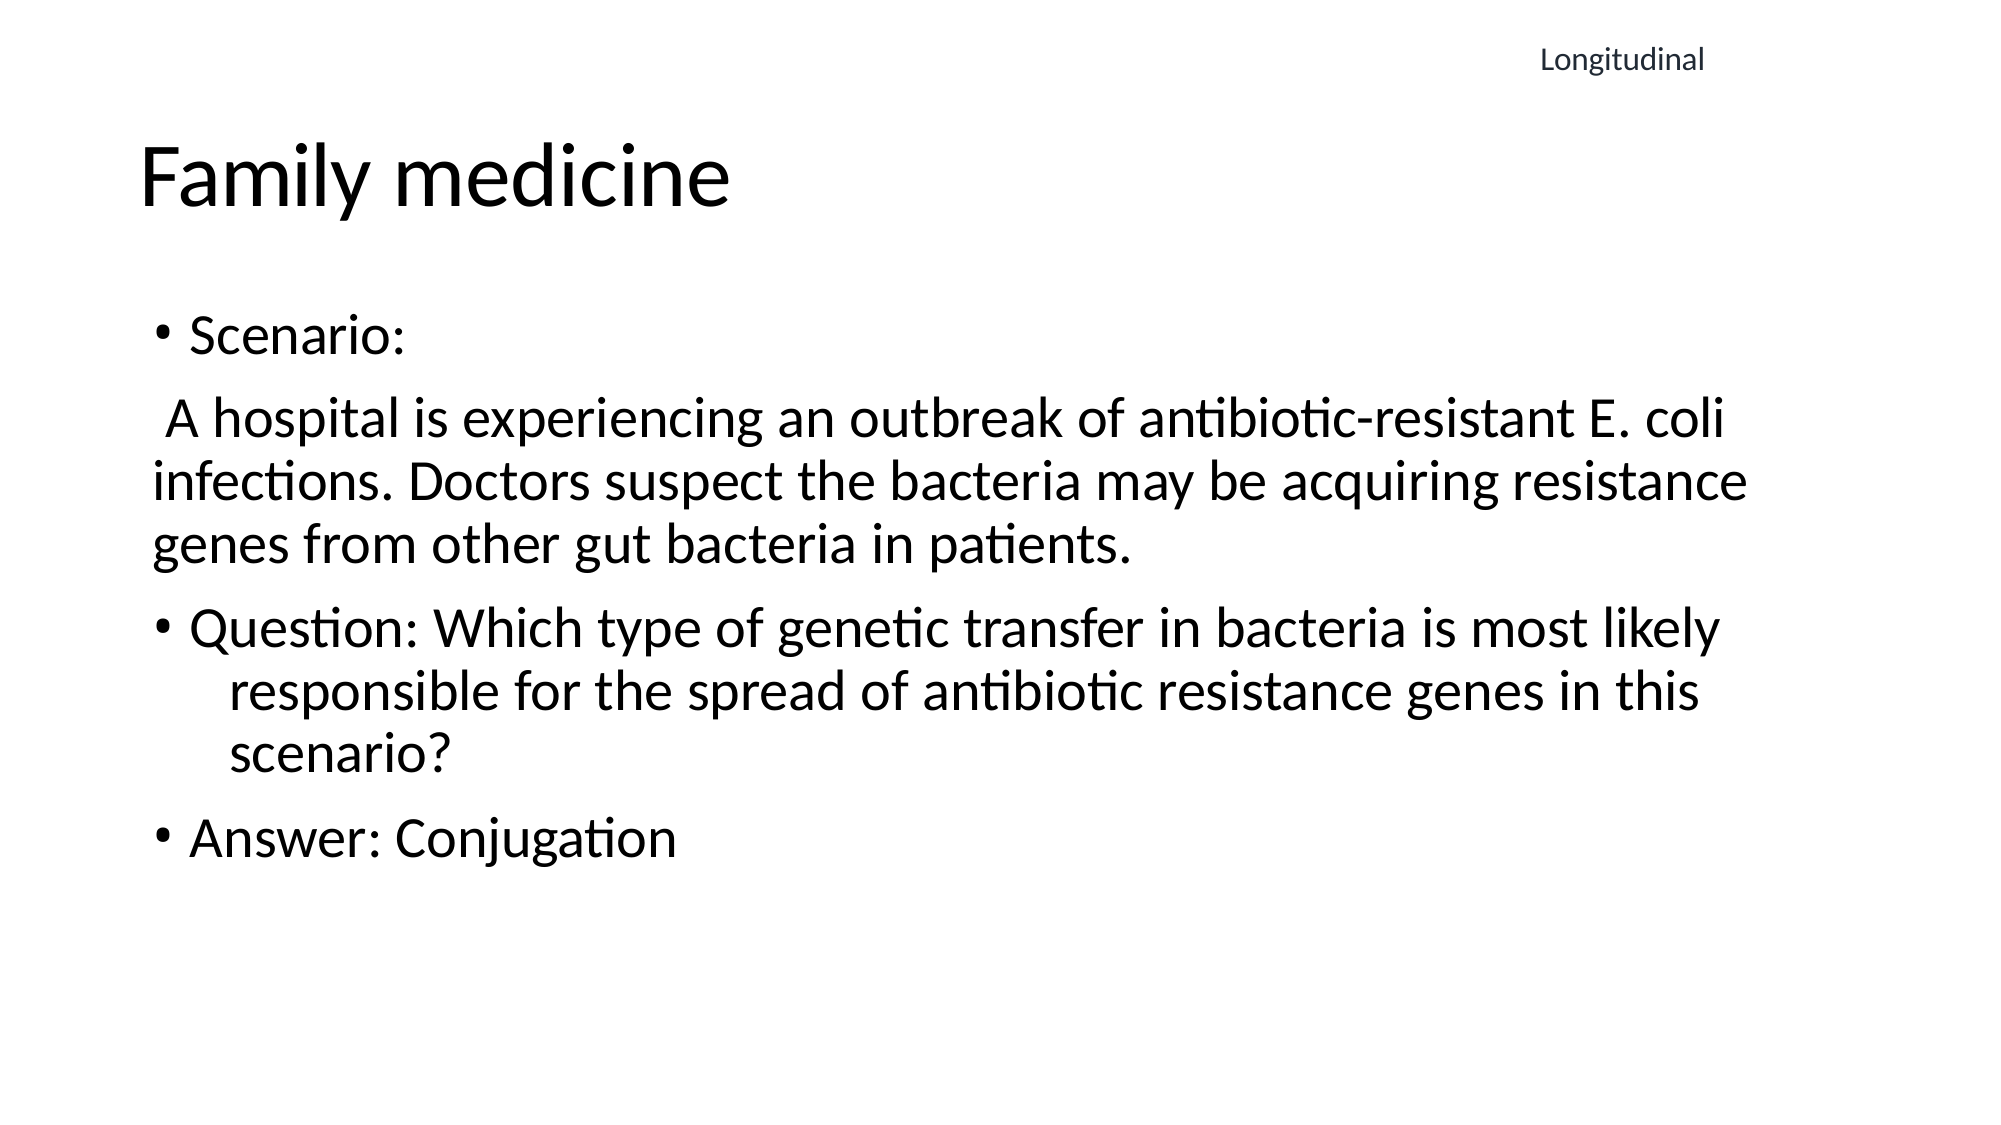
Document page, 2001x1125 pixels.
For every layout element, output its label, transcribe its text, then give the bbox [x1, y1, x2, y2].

text_box Longitudinal [1538, 35, 1711, 78]
title Family medicine [137, 73, 1863, 264]
text_box Scenario: A hospital is experiencing an outbreak of antibiotic-resistant E. coli infections. Doctors suspect the bacteria may be acquiring resistance genes from other gut bacteria in patients. Question: Which type of genetic transfer in bacteria is most likely responsible for the spread of antibiotic resistance genes in this scenario? Answer: Conjugation [150, 280, 1758, 870]
